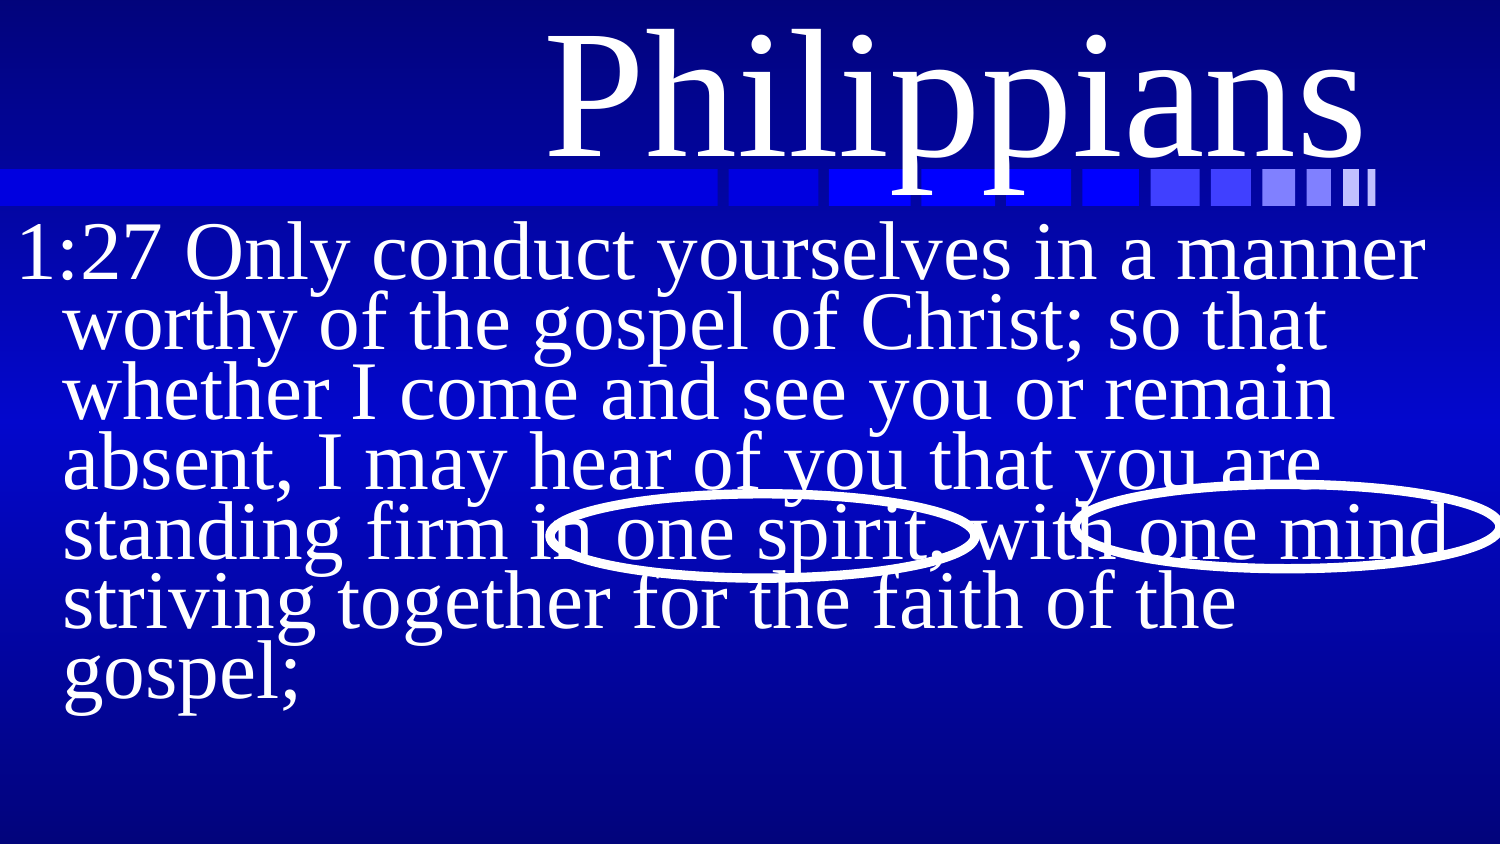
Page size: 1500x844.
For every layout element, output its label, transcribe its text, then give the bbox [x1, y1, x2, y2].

title Philippians [209, 56, 1385, 198]
text_box [1074, 484, 1500, 569]
list 1:27 Only conduct yourselves in a manner worthy of the gospel of Christ; so that whether I come and see you or remain absent, I may hear of you that you are standing firm in one spirit, with one mind striving together for the faith of the gospel; [0, 215, 1500, 741]
text_box [549, 493, 976, 579]
